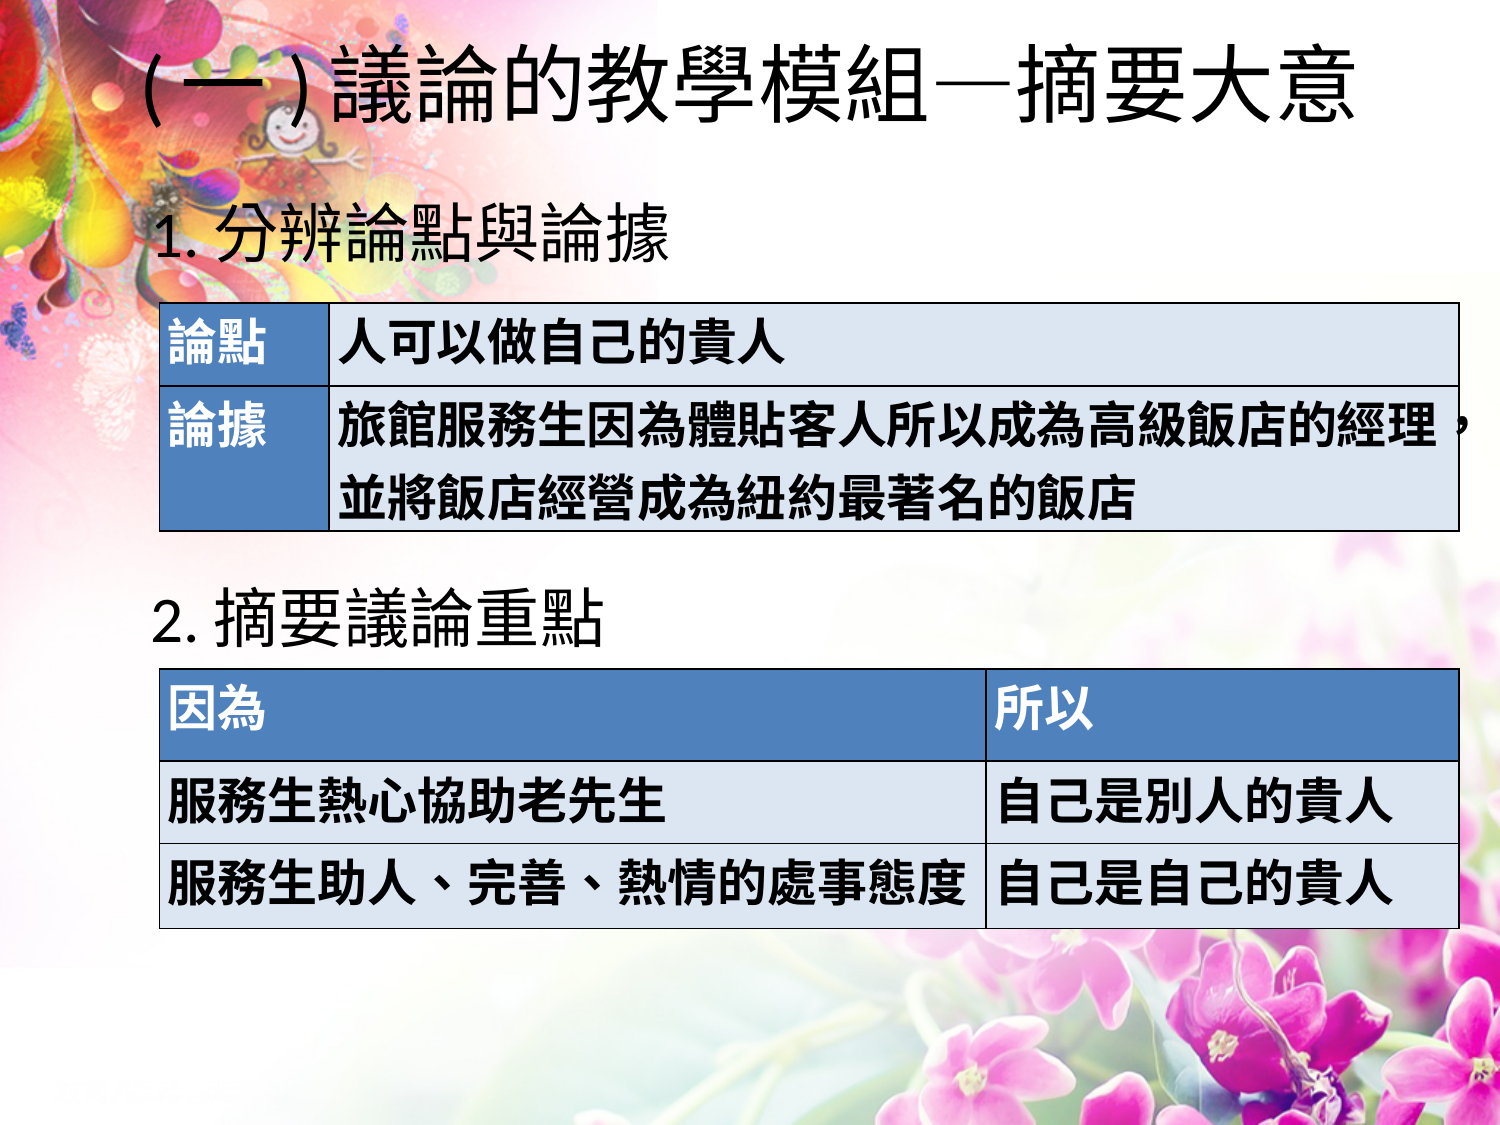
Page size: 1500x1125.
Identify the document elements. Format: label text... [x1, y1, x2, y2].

title (一)議論的教學模組—摘要大意 [111, 8, 1389, 151]
table_cell 自己是別人的貴人 [987, 762, 1458, 843]
table_header 所以 [987, 670, 1458, 760]
table_cell 論據 [160, 387, 328, 530]
table_cell 旅館服務生因為體貼客人所以成為高級飯店的經理，並將飯店經營成為紐約最著名的飯店 [330, 387, 1458, 530]
table_header 論點 [160, 304, 328, 385]
table_cell 服務生熱心協助老先生 [160, 762, 985, 843]
list 1.分辨論點與論據 2.摘要議論重點 [135, 184, 1363, 664]
table_cell 服務生助人、完善、熱情的處事態度 [160, 844, 985, 928]
table_header 人可以做自己的貴人 [330, 304, 1458, 385]
picture [0, 0, 1500, 1125]
table_header 因為 [160, 670, 985, 760]
table_cell 自己是自己的貴人 [987, 844, 1458, 928]
